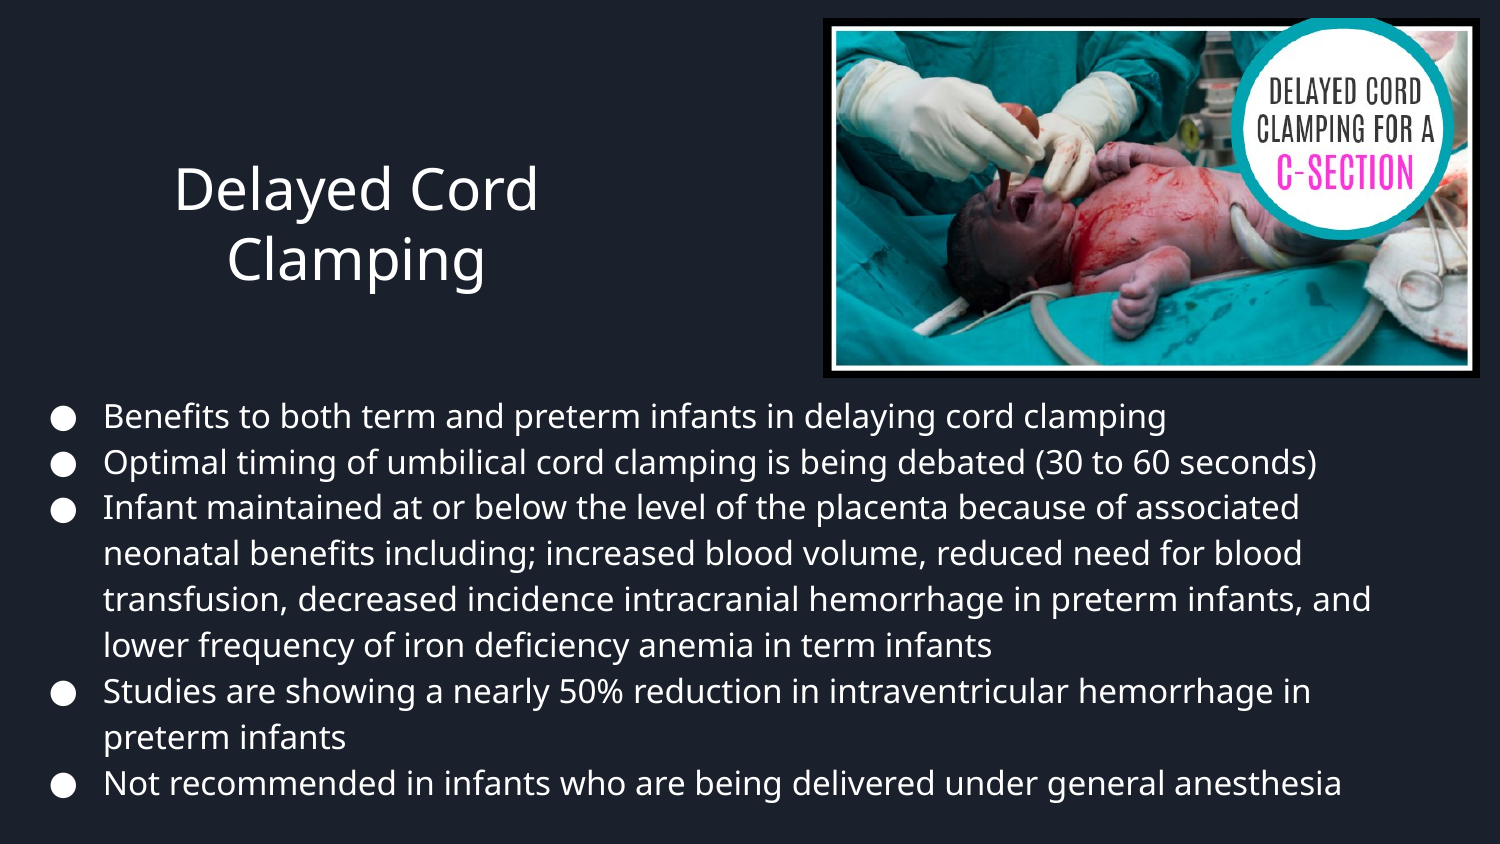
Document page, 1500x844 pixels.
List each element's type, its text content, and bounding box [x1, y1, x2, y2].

list Benefits to both term and preterm infants in delaying cord clamping Optimal timing of umbilical cord clamping is being debated (30 to 60 seconds) Infant maintained at or below the level of the placenta because of associated neonatal benefits including; increased blood volume, reduced need for blood transfusion, decreased incidence intracranial hemorrhage in preterm infants, and lower frequency of iron deficiency anemia in term infants Studies are showing a nearly 50% reduction in intraventricular hemorrhage in preterm infants Not recommended in infants who are being delivered under general anesthesia [12, 373, 1426, 808]
picture [823, 18, 1480, 378]
title Delayed Cord Clamping [39, 137, 674, 363]
